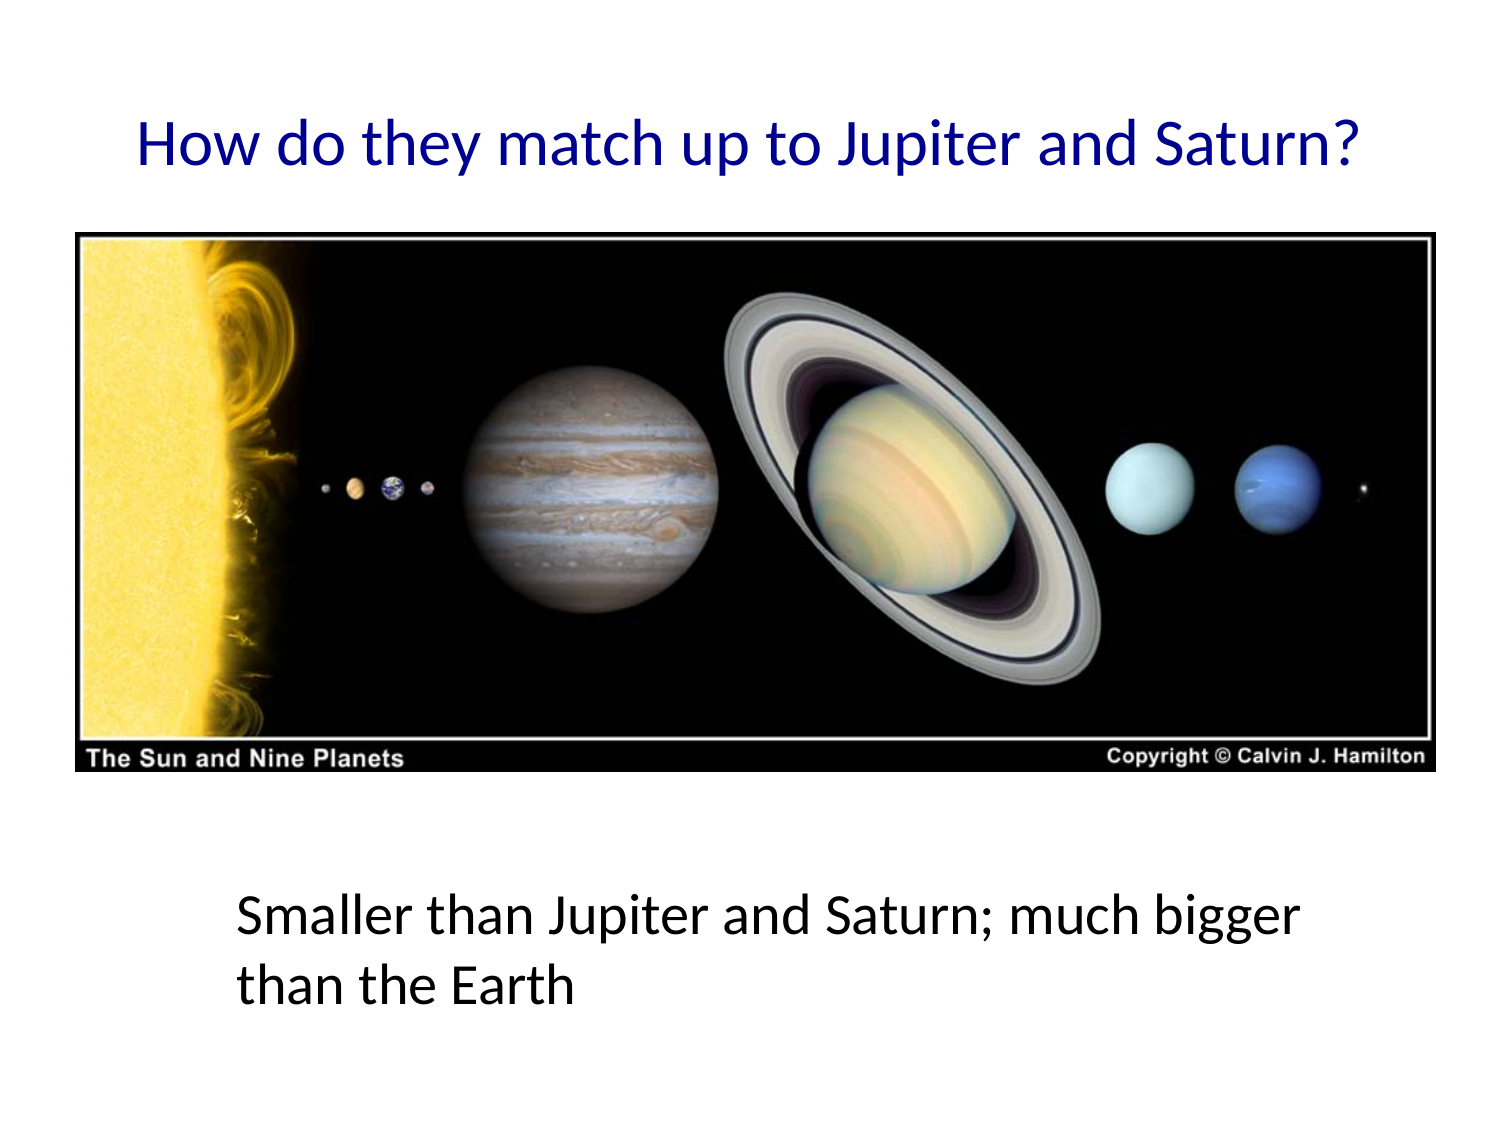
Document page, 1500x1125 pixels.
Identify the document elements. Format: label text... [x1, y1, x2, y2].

title How do they match up to Jupiter and Saturn? [75, 45, 1425, 230]
picture [74, 232, 1436, 772]
text_box Smaller than Jupiter and Saturn; much bigger than the Earth [222, 868, 1355, 1024]
